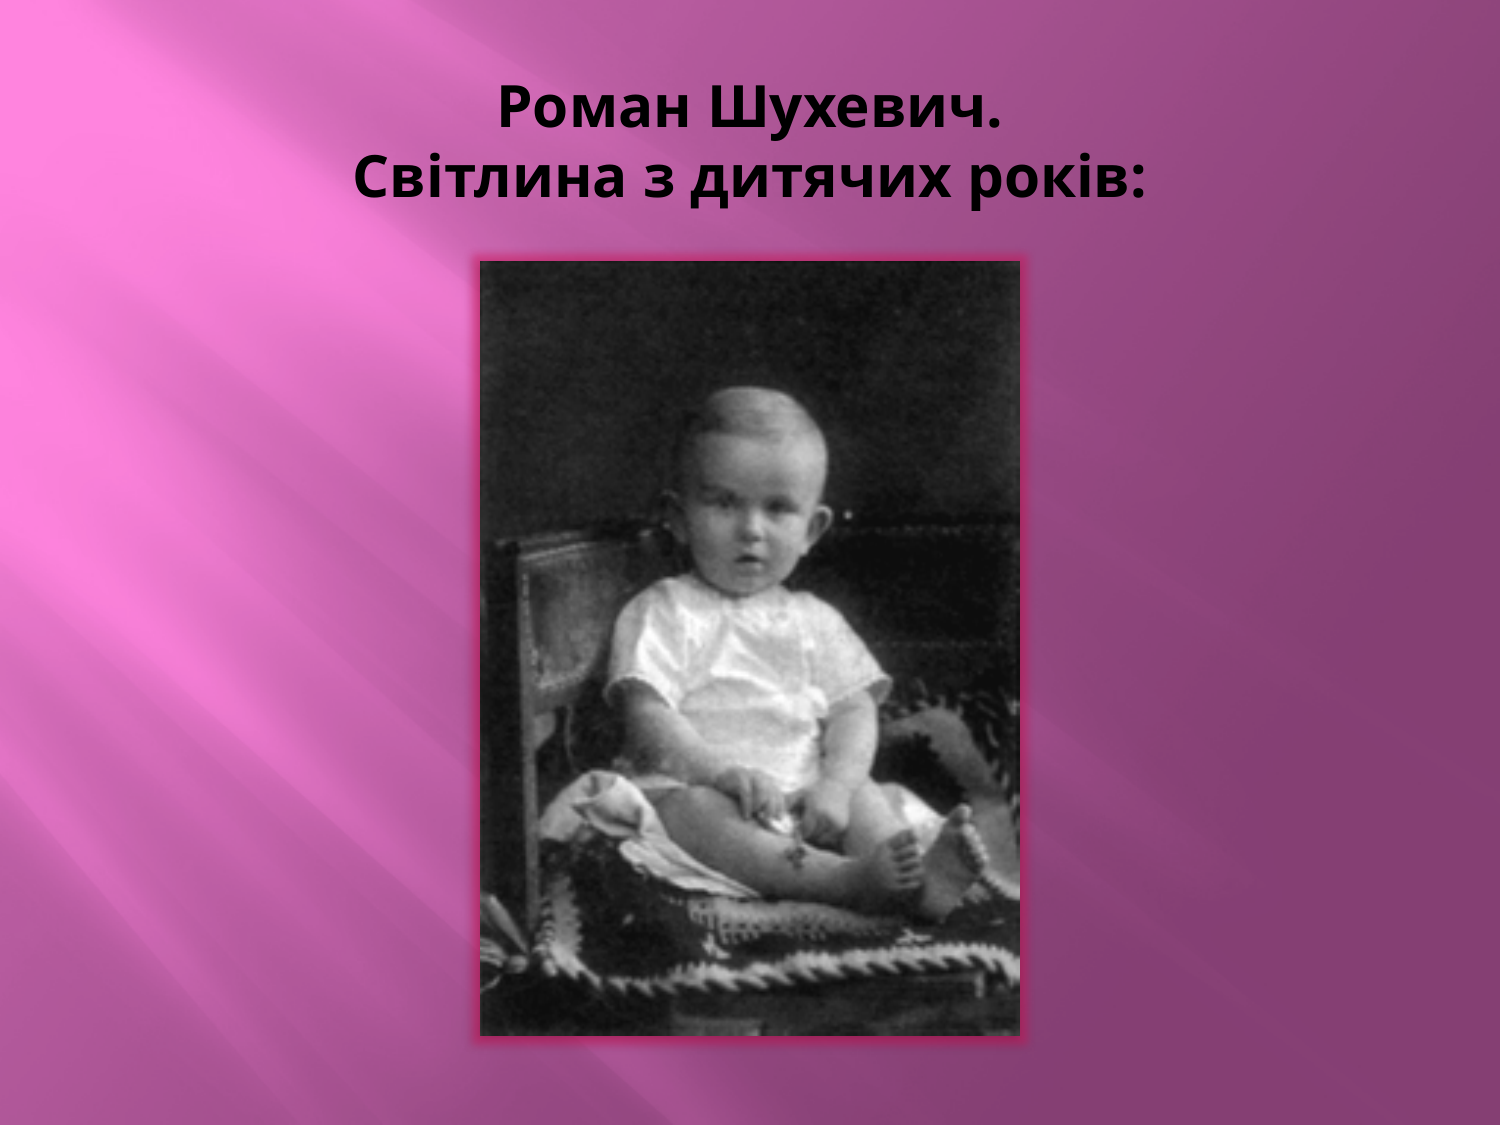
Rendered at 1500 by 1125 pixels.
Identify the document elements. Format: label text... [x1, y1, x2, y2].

title Роман Шухевич. Світлина з дитячих років: [75, 45, 1425, 233]
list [480, 261, 1020, 1036]
